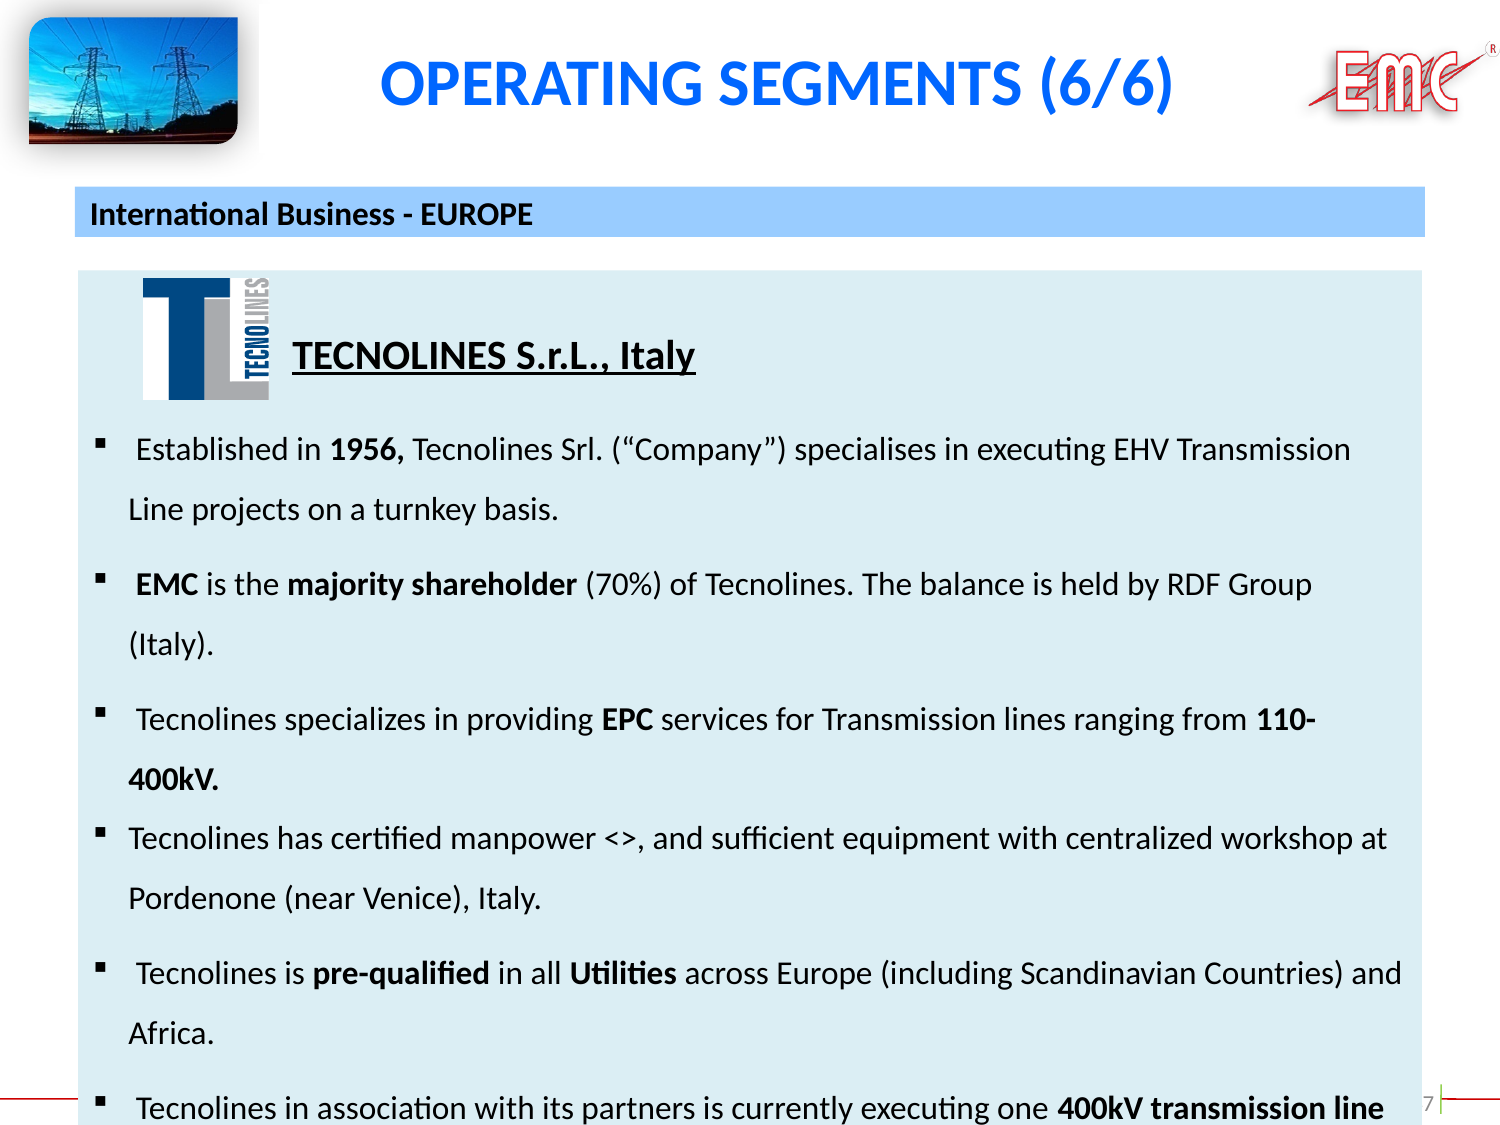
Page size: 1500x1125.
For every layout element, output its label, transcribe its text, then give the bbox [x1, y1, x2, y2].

slide_number 47 [1422, 1088, 1438, 1116]
picture [29, 17, 238, 145]
text_box International Business - EUROPE [74, 186, 1425, 237]
picture [1307, 40, 1500, 112]
text_box TECNOLINES S.r.L., Italy Established in 1956, Tecnolines Srl. (“Company”) specialises in executing EHV Transmission Line projects on a turnkey basis. EMC is the majority shareholder (70%) of Tecnolines. The balance is held by RDF Group (Italy). Tecnolines specializes in providing EPC services for Transmission lines ranging from 110-400kV. Tecnolines has certified manpower <>, and sufficient equipment with centralized workshop at Pordenone (near Venice), Italy. Tecnolines is pre-qualified in all Utilities across Europe (including Scandinavian Countries) and Africa. Tecnolines in association with its partners is currently executing one 400kV transmission line project in Finland and two DC transmission projects (300kV and 400kV) in Sweden. [78, 270, 1422, 1125]
picture [143, 277, 269, 401]
title Operating Segments (6/6) [258, 3, 1284, 154]
